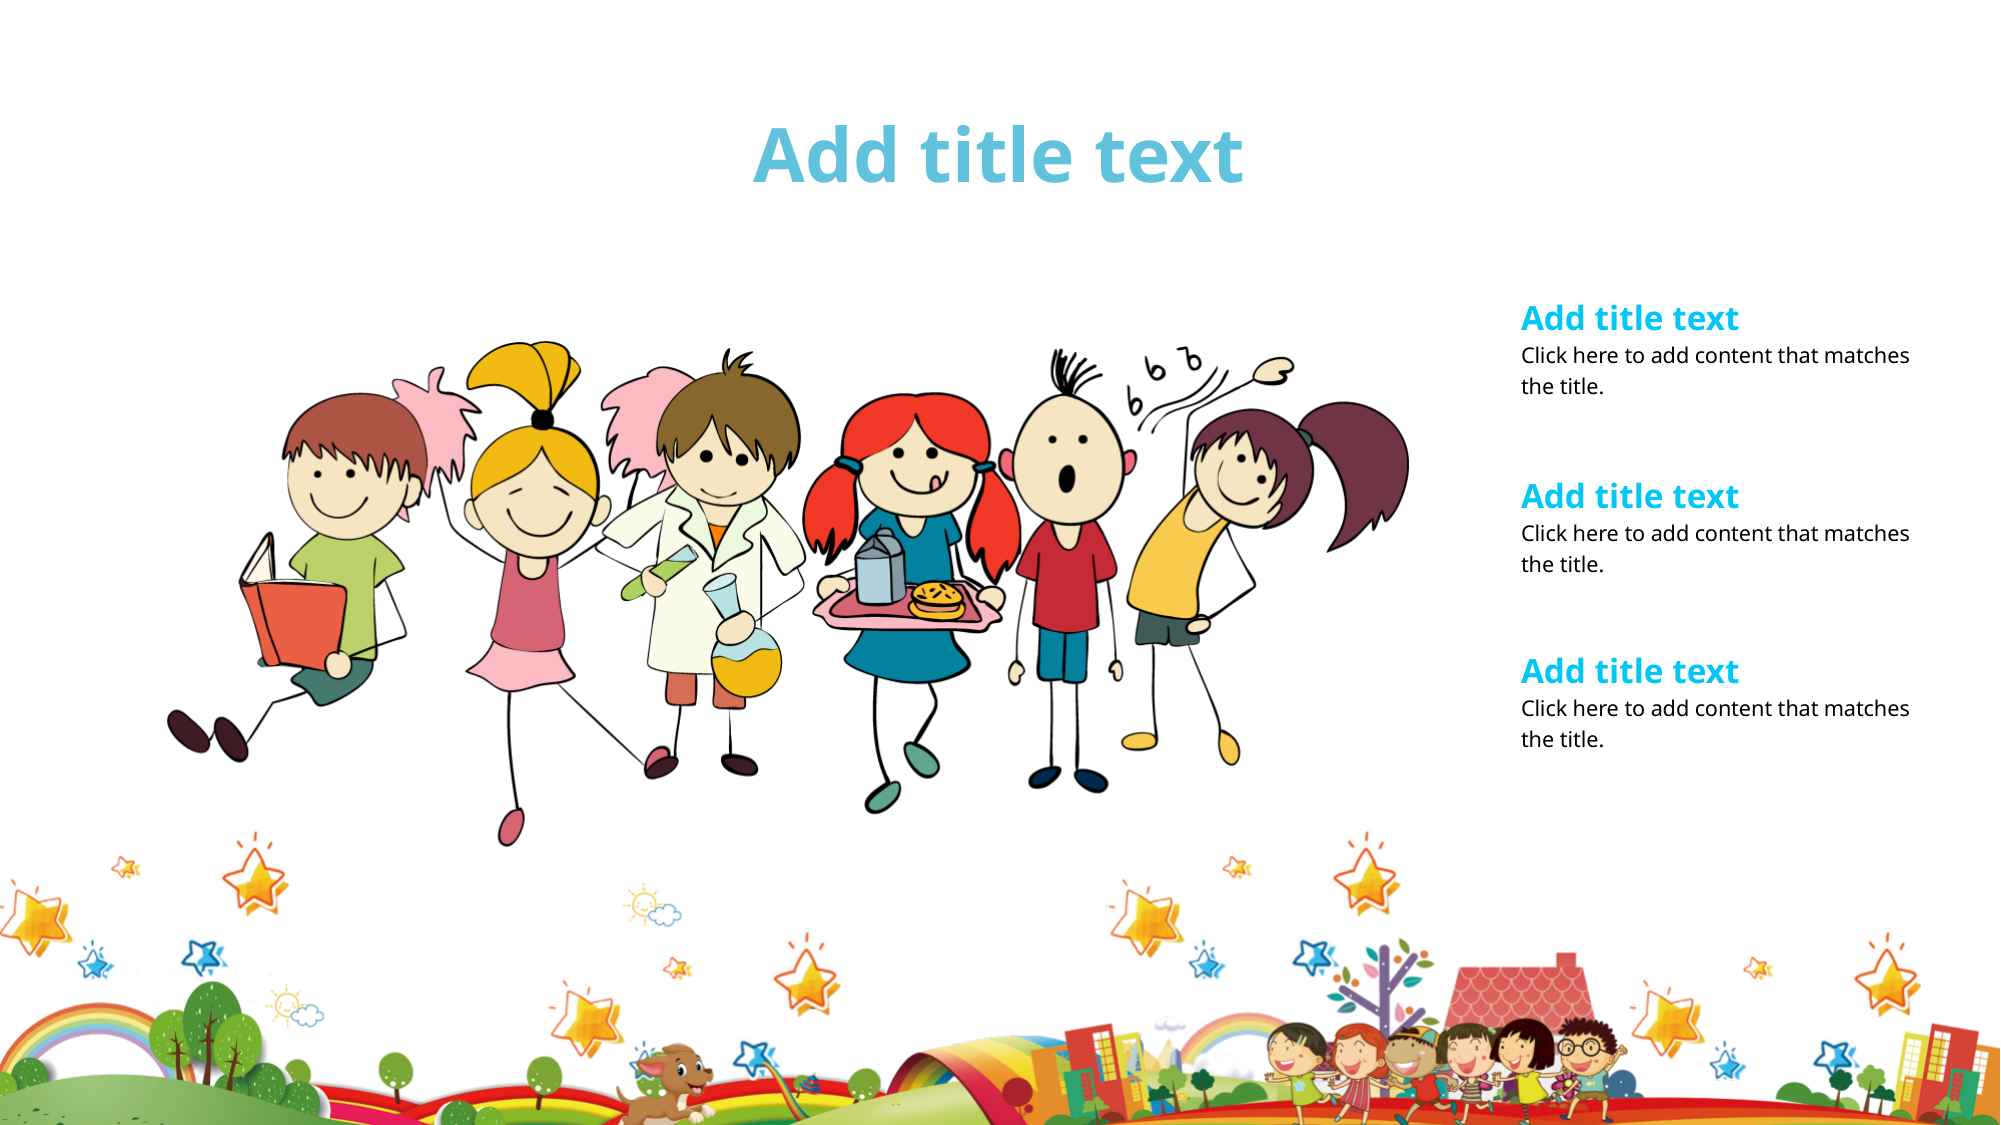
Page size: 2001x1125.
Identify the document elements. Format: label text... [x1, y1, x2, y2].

text_box Add title text [693, 100, 1307, 205]
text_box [1520, 296, 1942, 778]
picture [0, 341, 2000, 1125]
